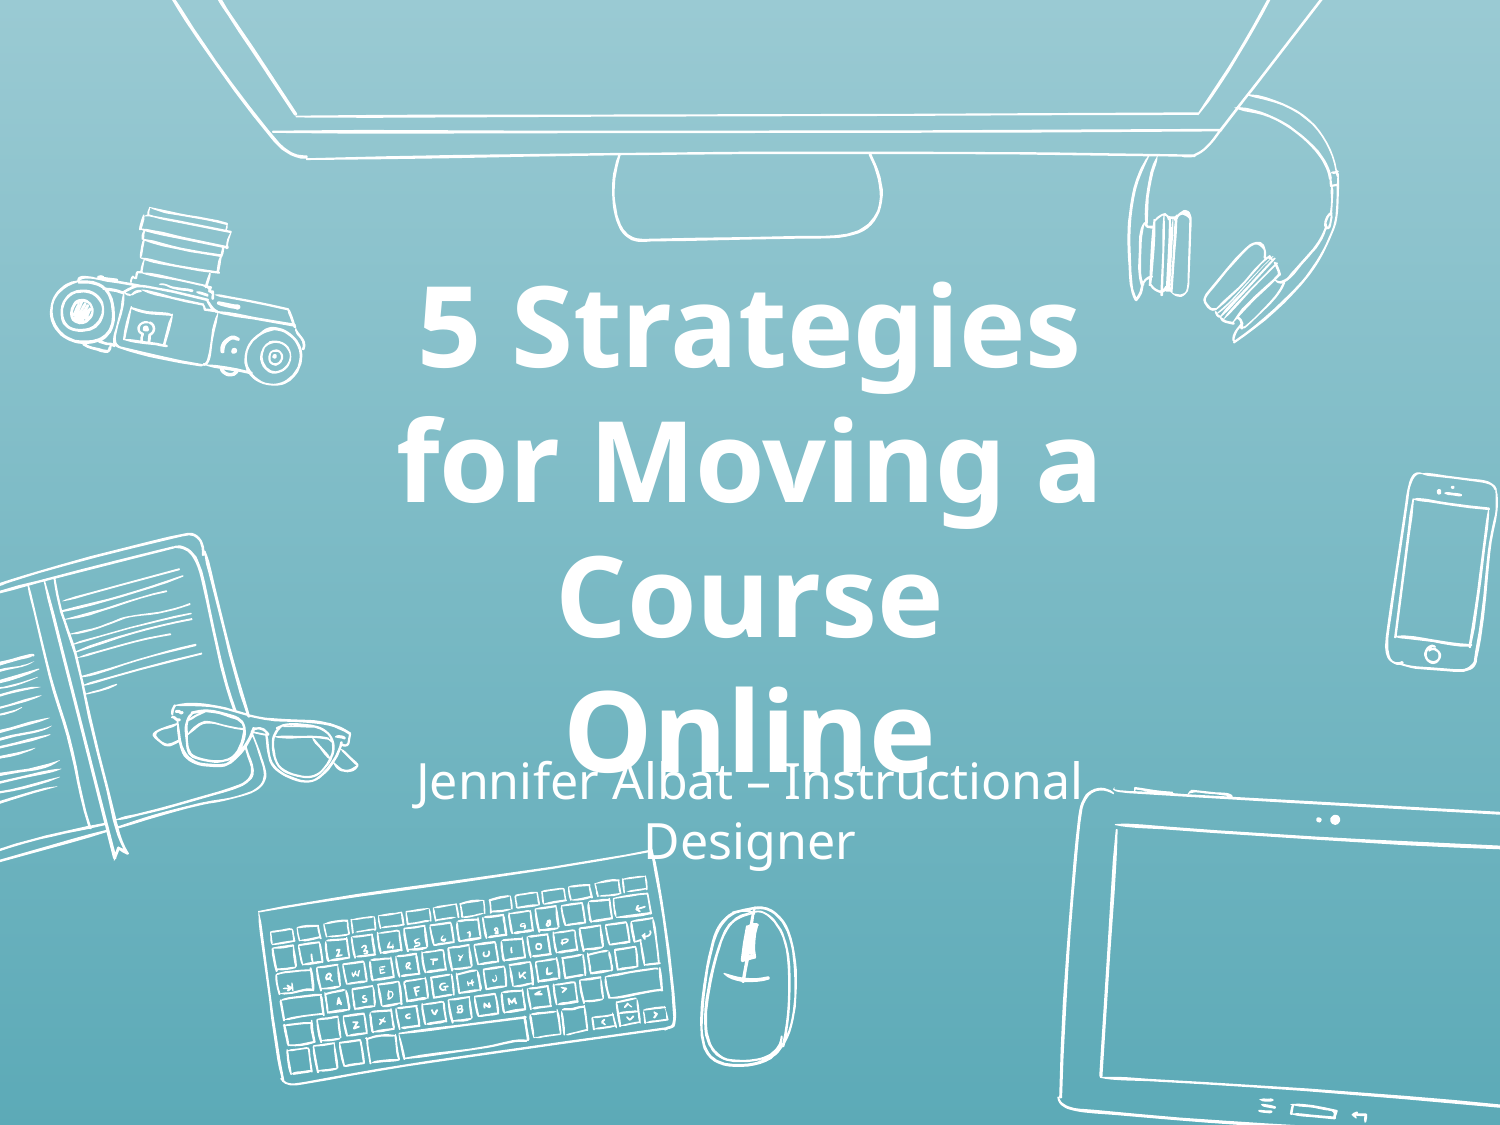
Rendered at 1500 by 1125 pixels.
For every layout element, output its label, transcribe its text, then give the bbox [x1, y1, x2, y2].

text_box Jennifer Albat – Instructional Designer [359, 682, 1141, 937]
title 5 Strategies for Moving a Course Online [359, 398, 1141, 652]
